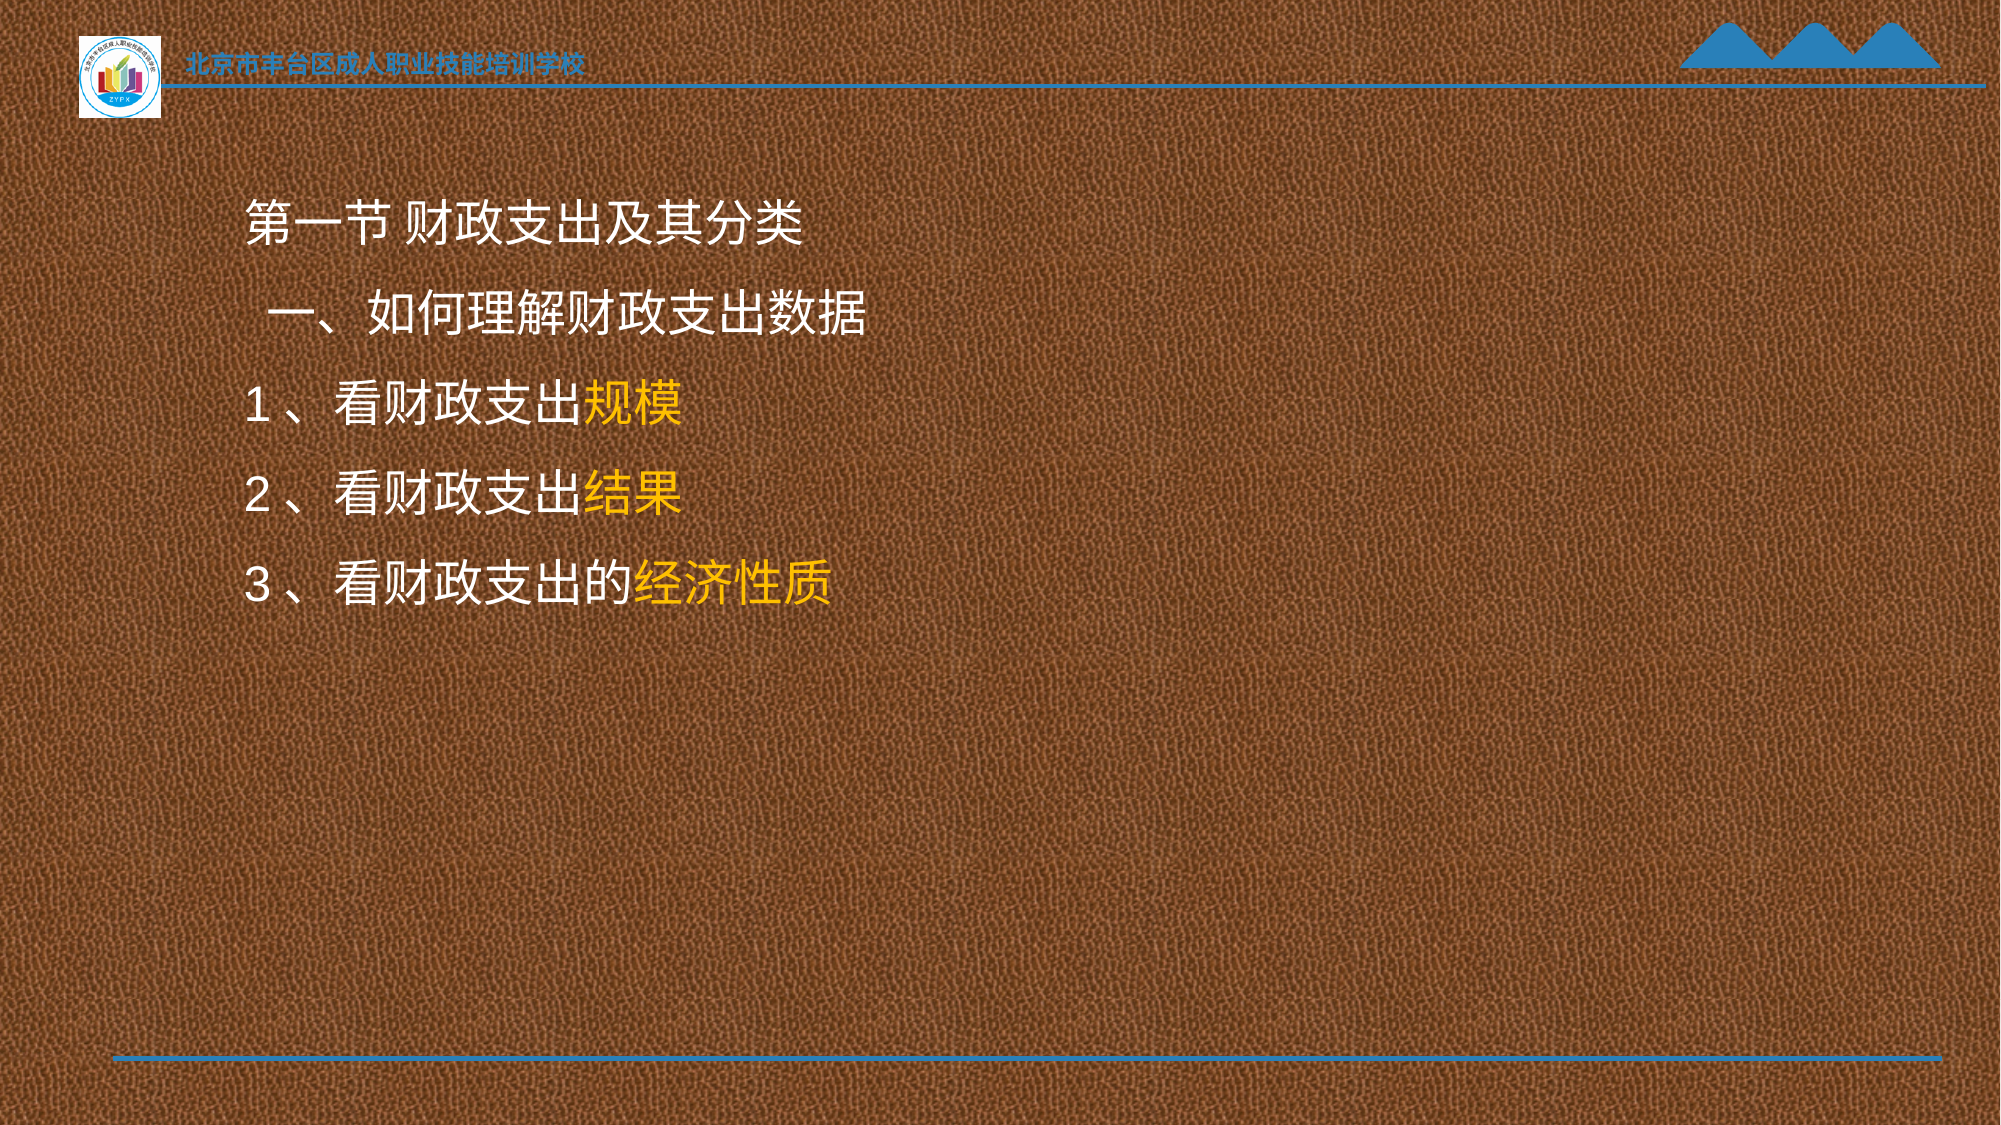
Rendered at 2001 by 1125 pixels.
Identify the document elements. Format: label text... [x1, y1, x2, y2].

picture [0, 0, 2001, 1125]
text_box [1840, 21, 1944, 70]
text_box [1763, 21, 1853, 70]
text_box [1677, 21, 1772, 70]
text_box 北京市丰台区成人职业技能培训学校 [170, 40, 632, 85]
text_box 第一节 财政支出及其分类 一、如何理解财政支出数据 1、看财政支出规模 2、看财政支出结果 3、看财政支出的经济性质 [228, 154, 1507, 620]
